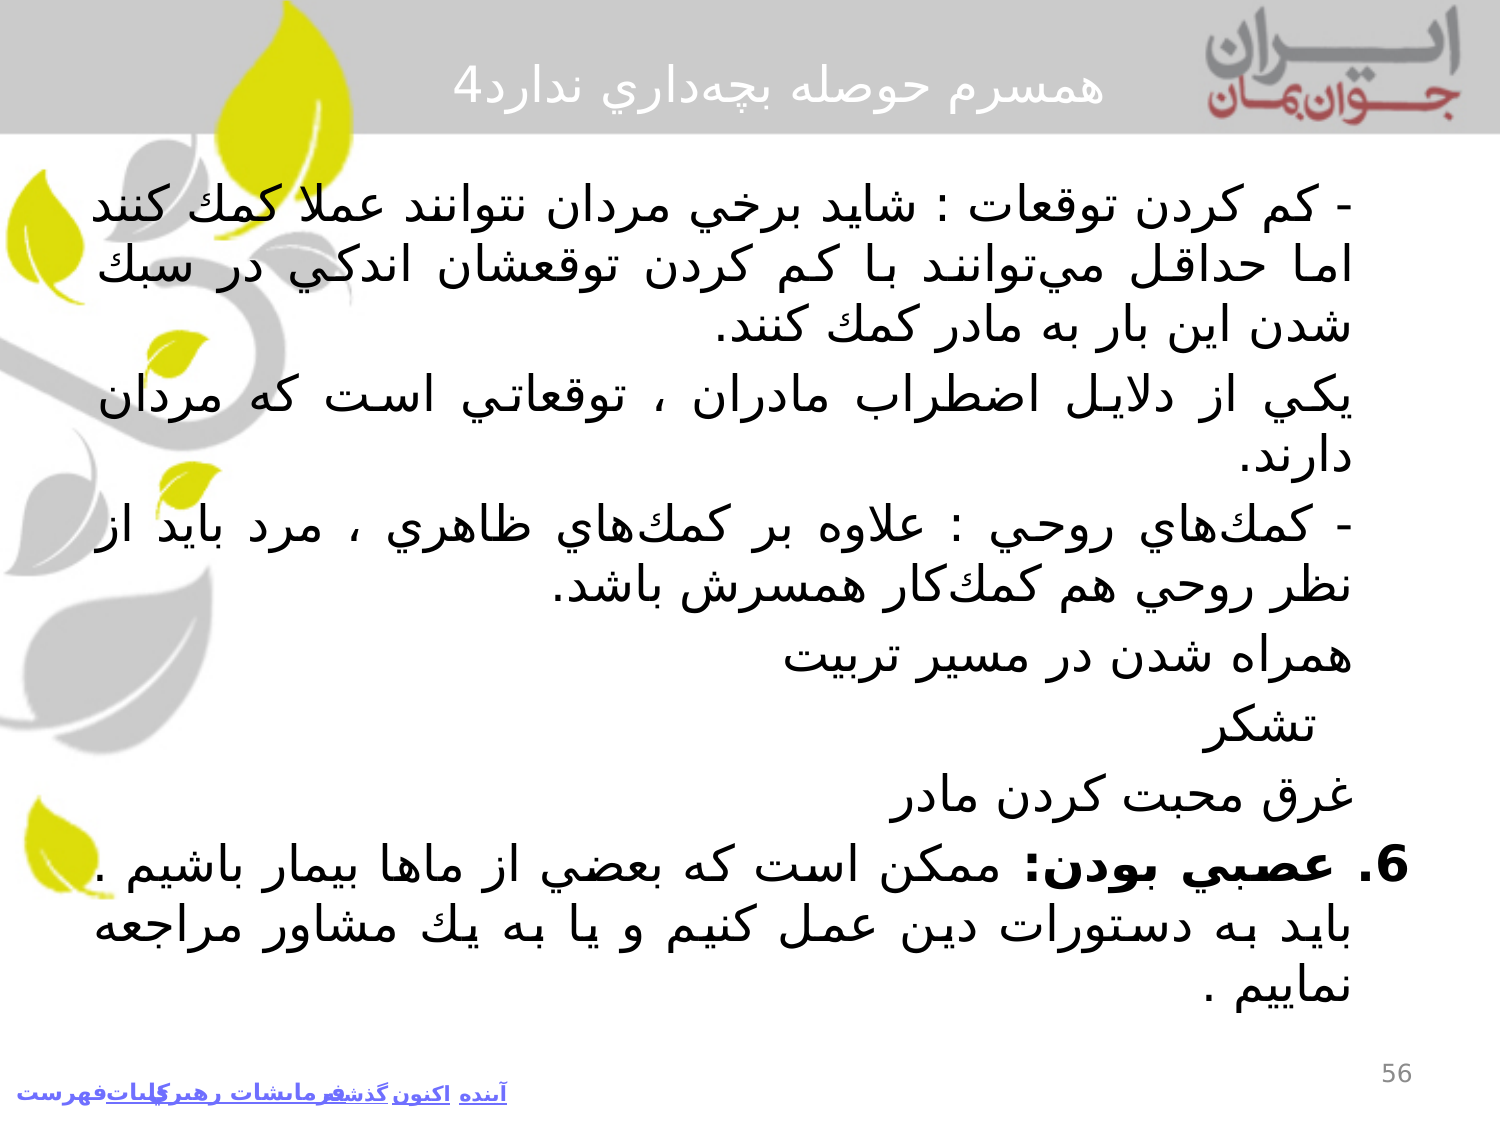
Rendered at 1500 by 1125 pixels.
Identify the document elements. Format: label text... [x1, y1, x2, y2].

title همسرم حوصله بچه‌داري ندارد4 [363, 45, 1196, 164]
slide_number 56 [1078, 1042, 1429, 1103]
picture [0, 0, 1500, 1125]
list - كم كردن توقعات : شايد برخي مردان نتوانند عملا كمك كنند اما حداقل مي‌توانند با كم كردن توقعشان اندكي در سبك شدن اين بار به مادر كمك كنند. يكي از دلايل اضطراب مادران ، توقعاتي است كه مردان دارند. - كمك‌هاي روحي : علاوه بر كمك‌هاي ظاهري ، مرد بايد از نظر روحي هم كمك‌كار همسرش باشد. همراه شدن در مسير تربيت تشكر غرق محبت كردن مادر 6. عصبي بودن: ممكن است كه بعضي از ماها بيمار باشيم . بايد به دستورات دين عمل كنيم و يا به يك مشاور مراجعه نماييم . [75, 164, 1425, 1055]
